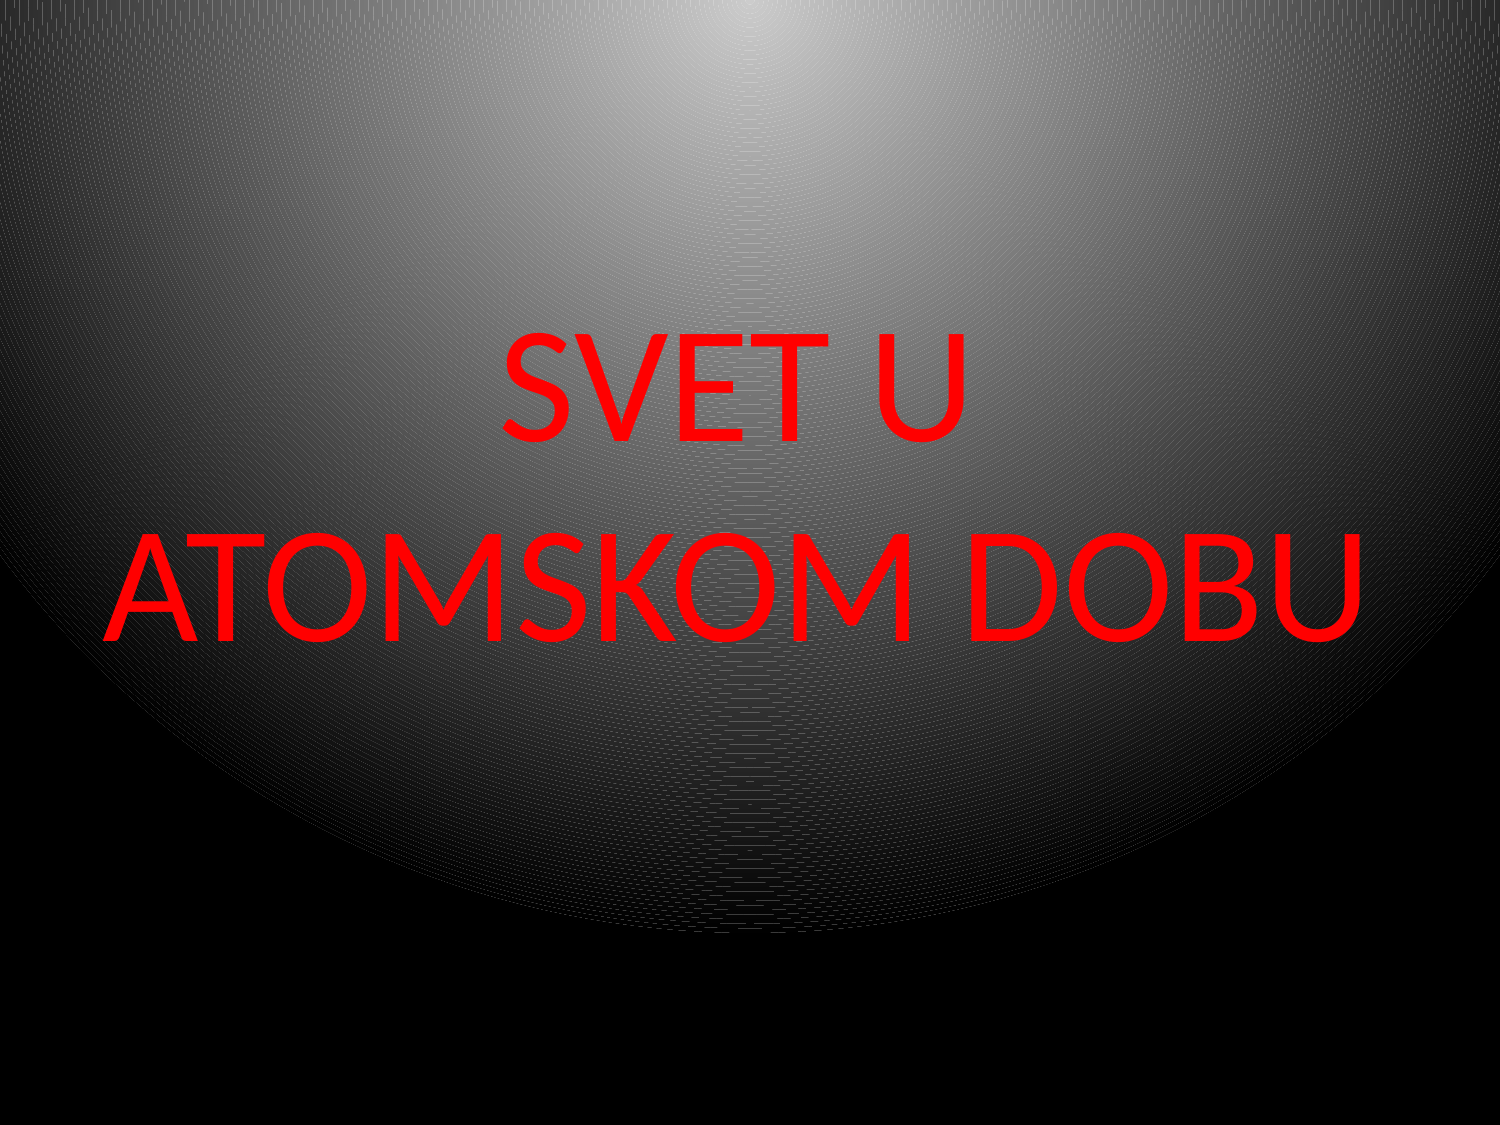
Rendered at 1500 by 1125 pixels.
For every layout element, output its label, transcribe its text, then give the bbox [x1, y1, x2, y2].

title SVET U ATOMSKOM DOBU [62, 262, 1413, 688]
